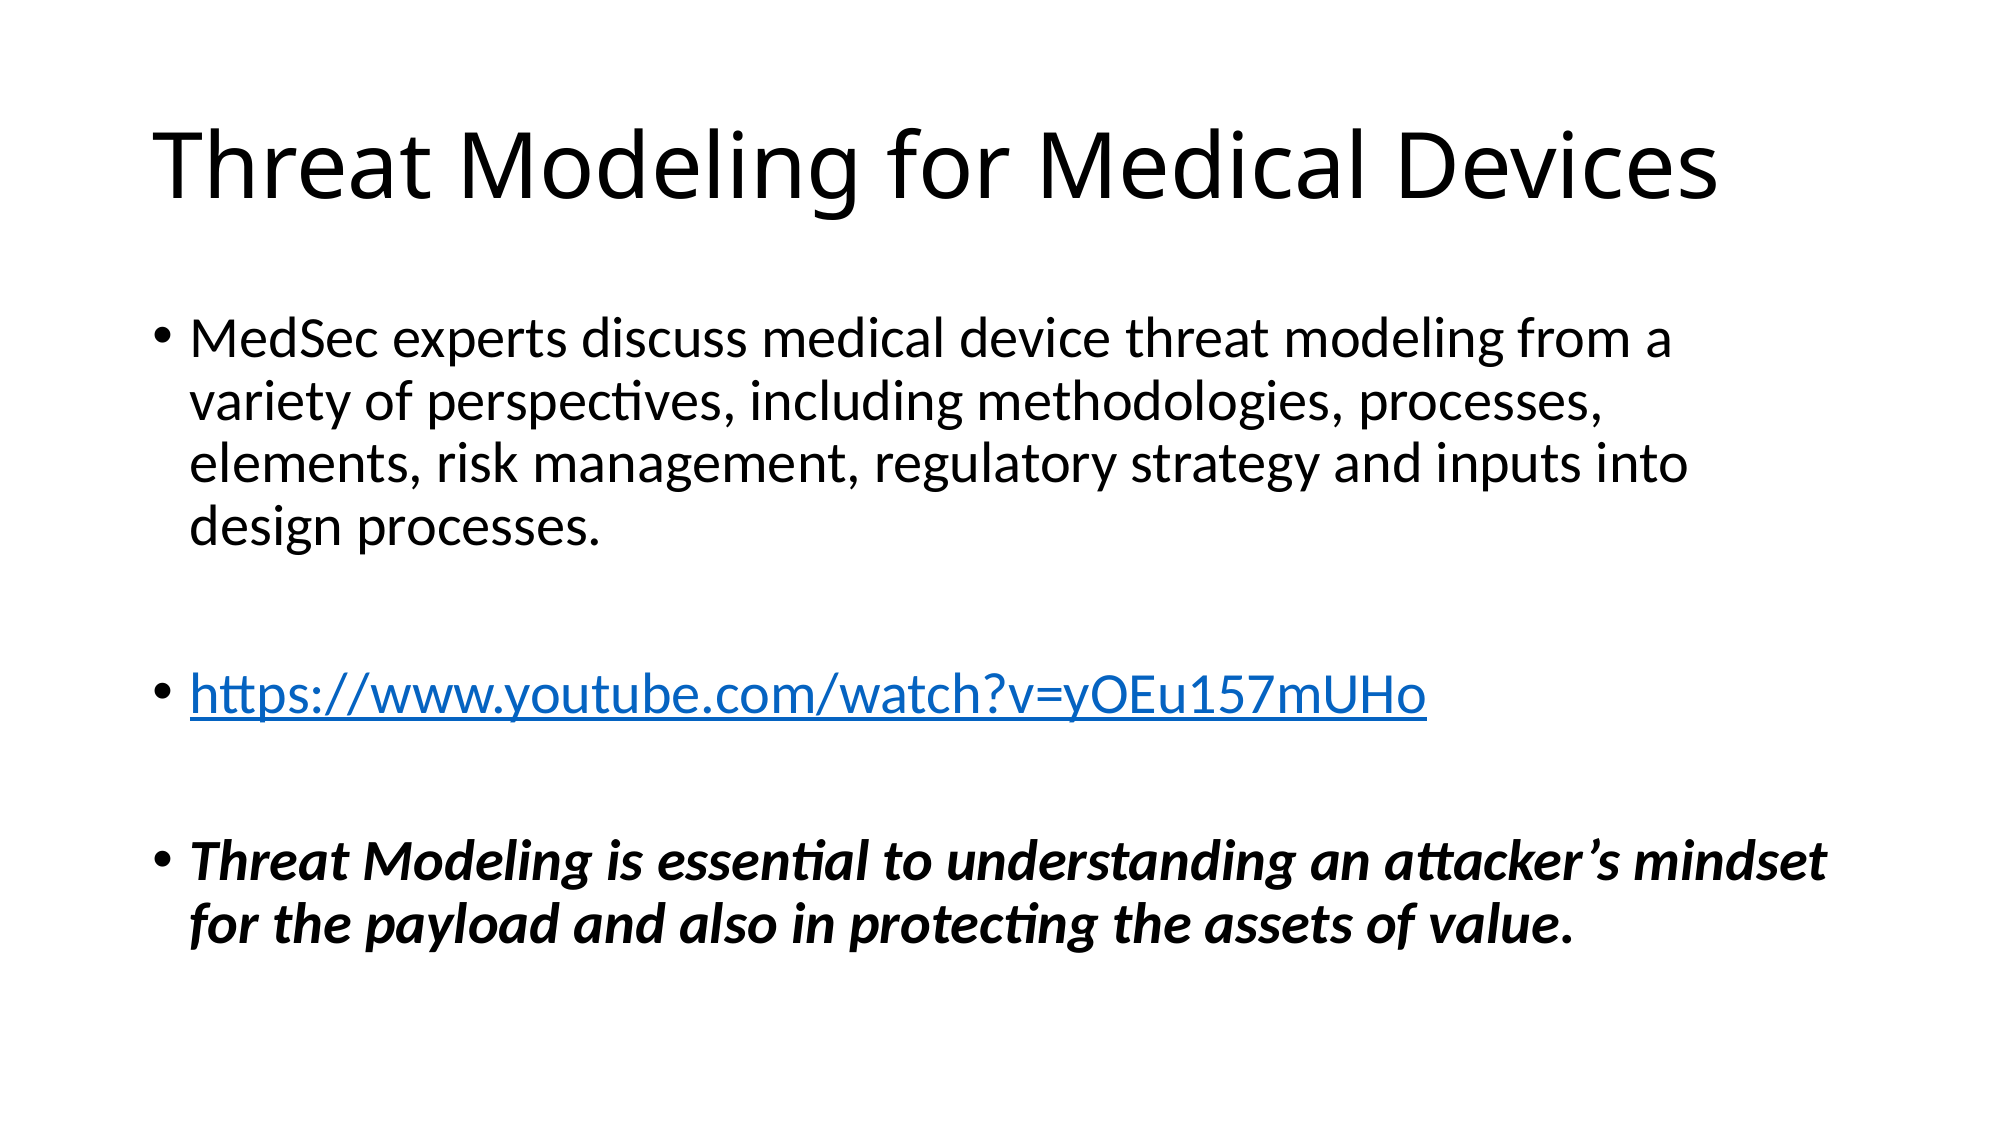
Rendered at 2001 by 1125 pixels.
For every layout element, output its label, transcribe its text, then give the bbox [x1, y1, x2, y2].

title Threat Modeling for Medical Devices [137, 59, 1863, 278]
list MedSec experts discuss medical device threat modeling from a variety of perspectives, including methodologies, processes, elements, risk management, regulatory strategy and inputs into design processes. https://www.youtube.com/watch?v=yOEu157mUHo Threat Modeling is essential to understanding an attacker’s mindset for the payload and also in protecting the assets of value. [137, 299, 1863, 1014]
